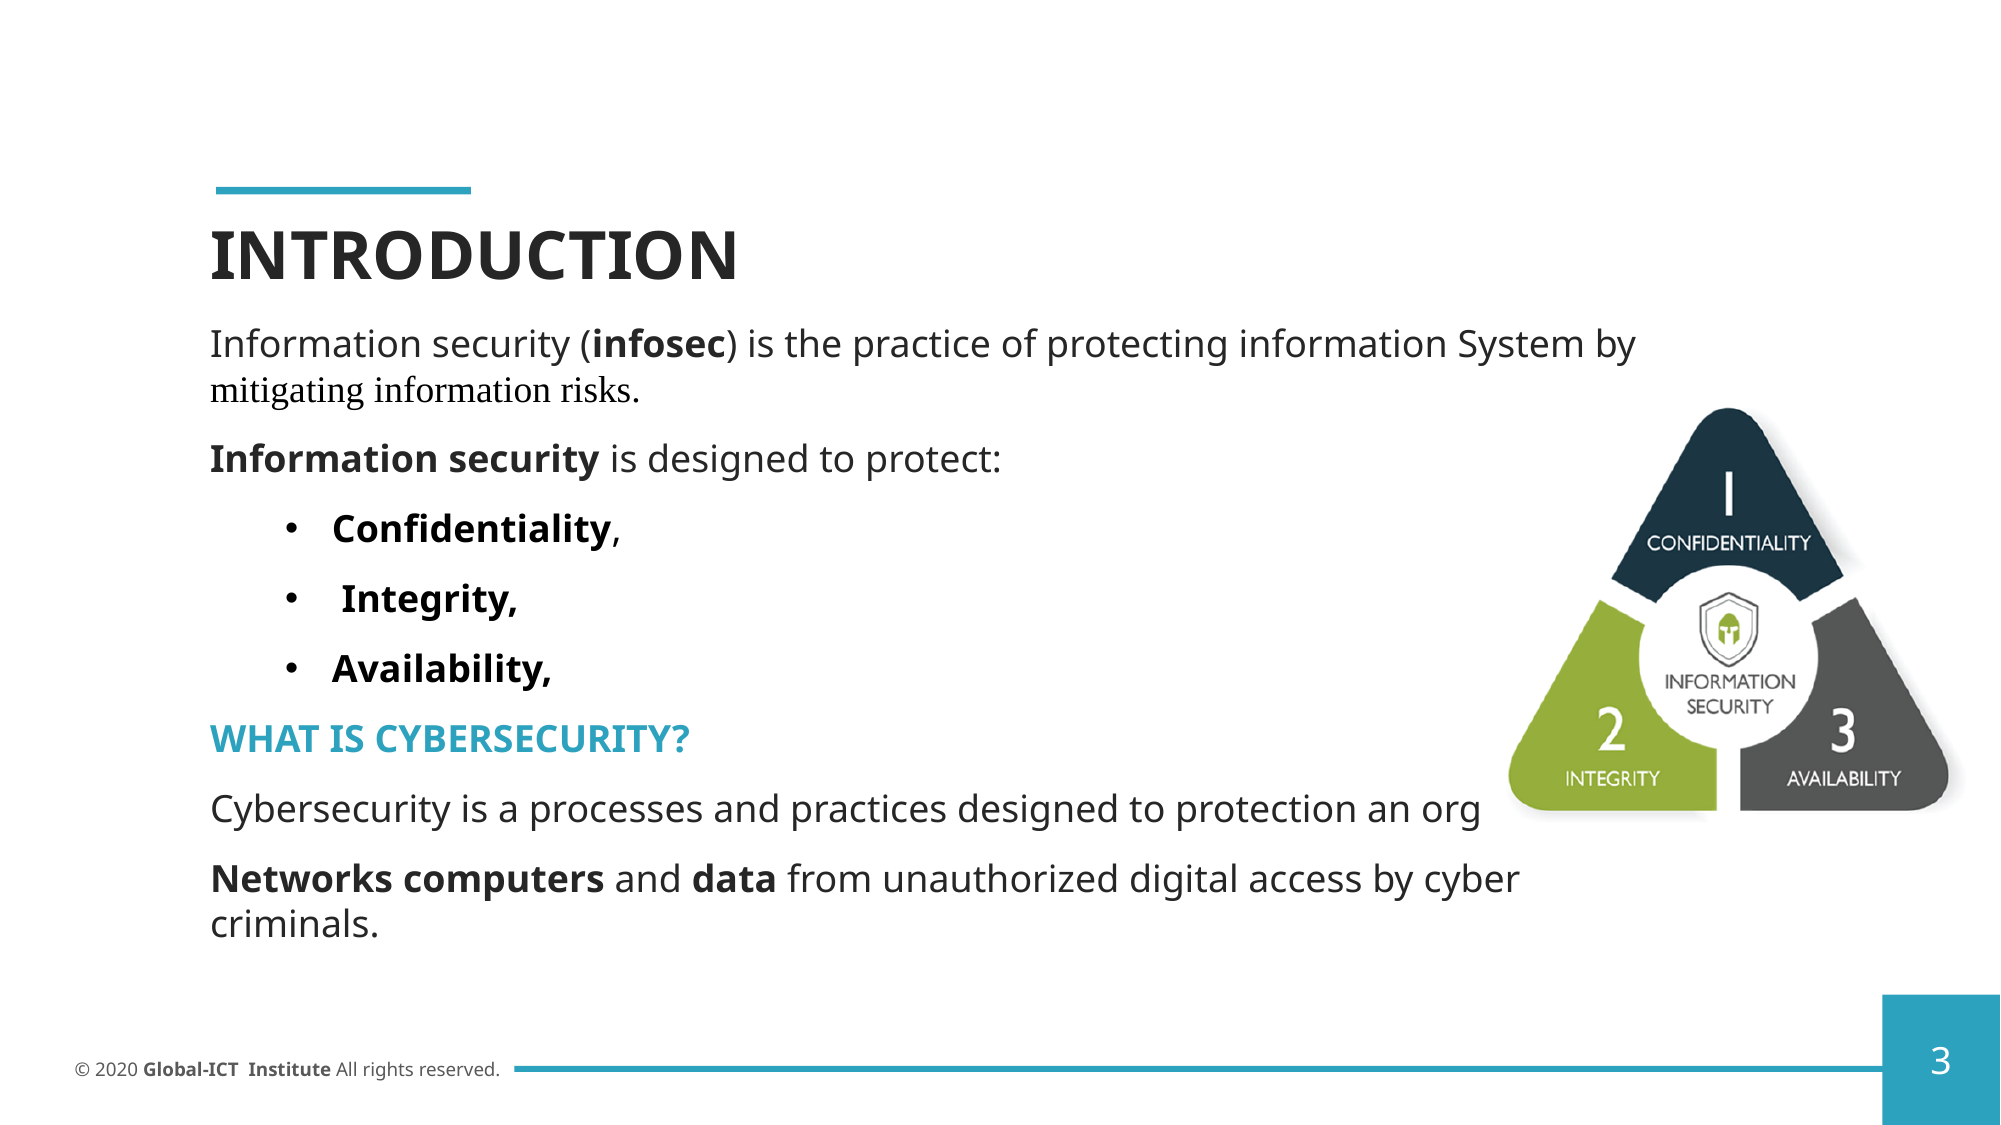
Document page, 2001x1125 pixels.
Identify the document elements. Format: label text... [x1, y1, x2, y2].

text_box Information security (infosec) is the practice of protecting information System by mitigating information risks. Information security is designed to protect: Confidentiality, Integrity, Availability, WHAT IS CYBERSECURITY? Cybersecurity is a processes and practices designed to protection an organization's Networks computers and data from unauthorized digital access by cyber criminals. [195, 312, 1696, 1093]
text_box INTRODUCTION [195, 205, 1696, 300]
text_box [215, 186, 472, 195]
picture [1483, 375, 1982, 838]
